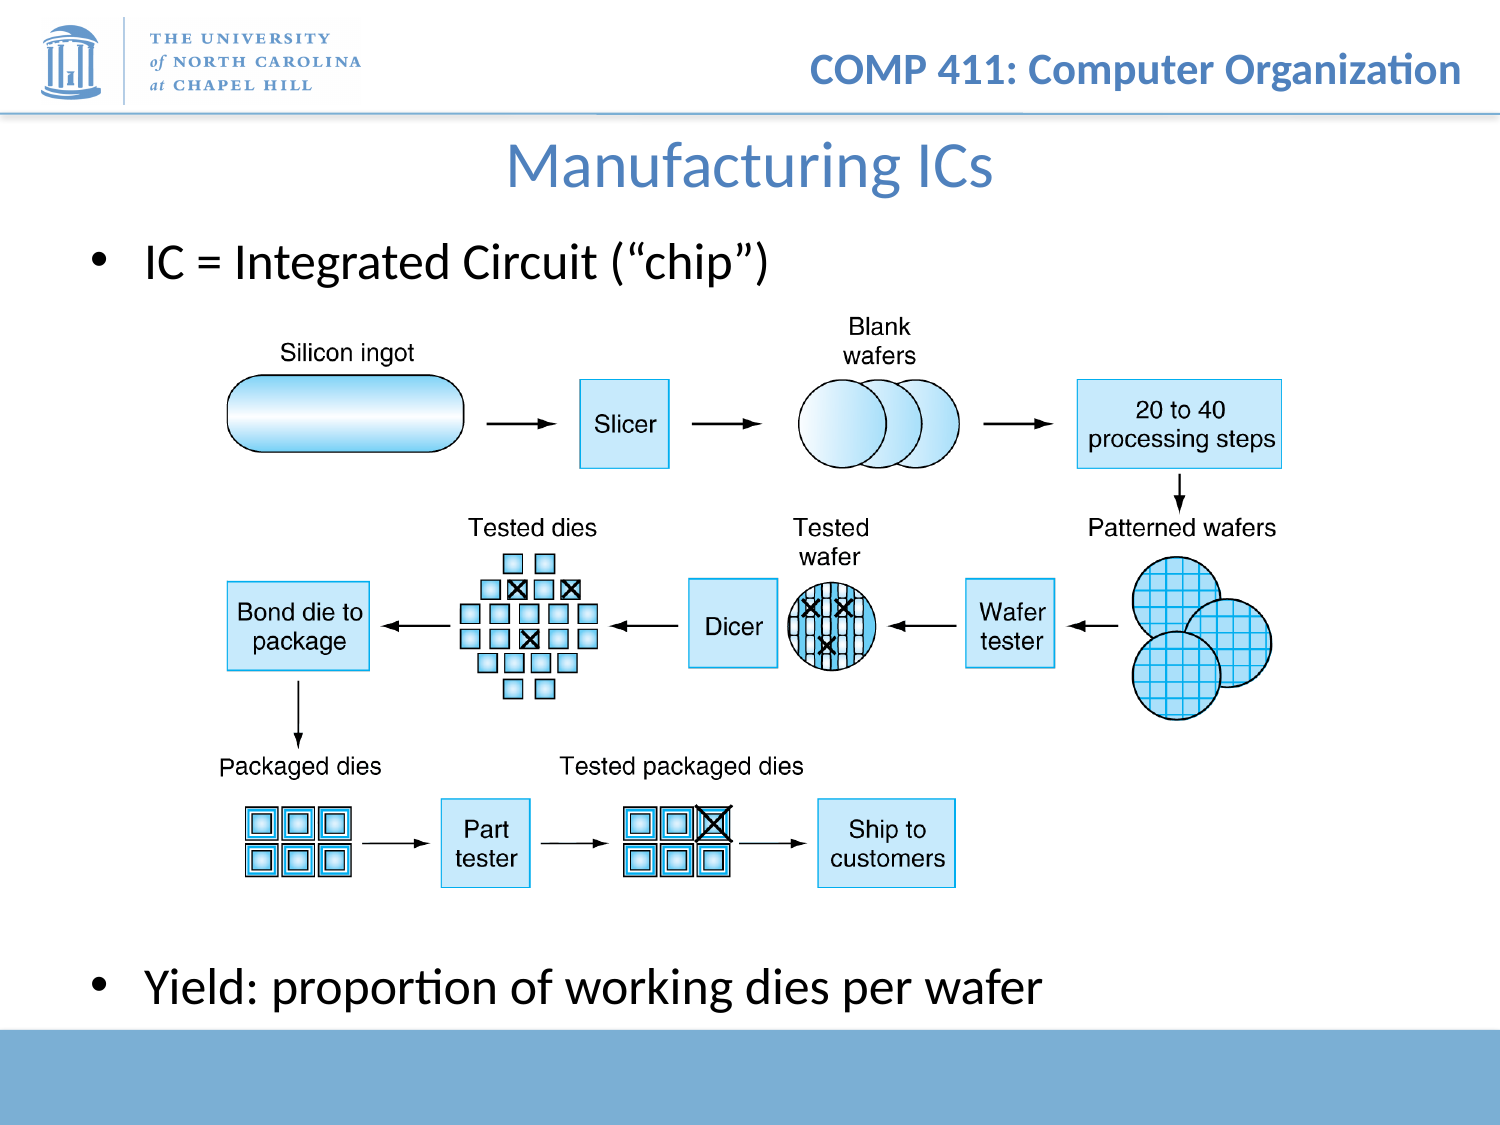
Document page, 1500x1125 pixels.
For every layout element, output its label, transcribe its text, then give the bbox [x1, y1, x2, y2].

title Manufacturing ICs [0, 113, 1500, 209]
picture [218, 313, 1282, 888]
list IC = Integrated Circuit (“chip”) Yield: proportion of working dies per wafer [75, 219, 1425, 1024]
picture [41, 17, 361, 105]
